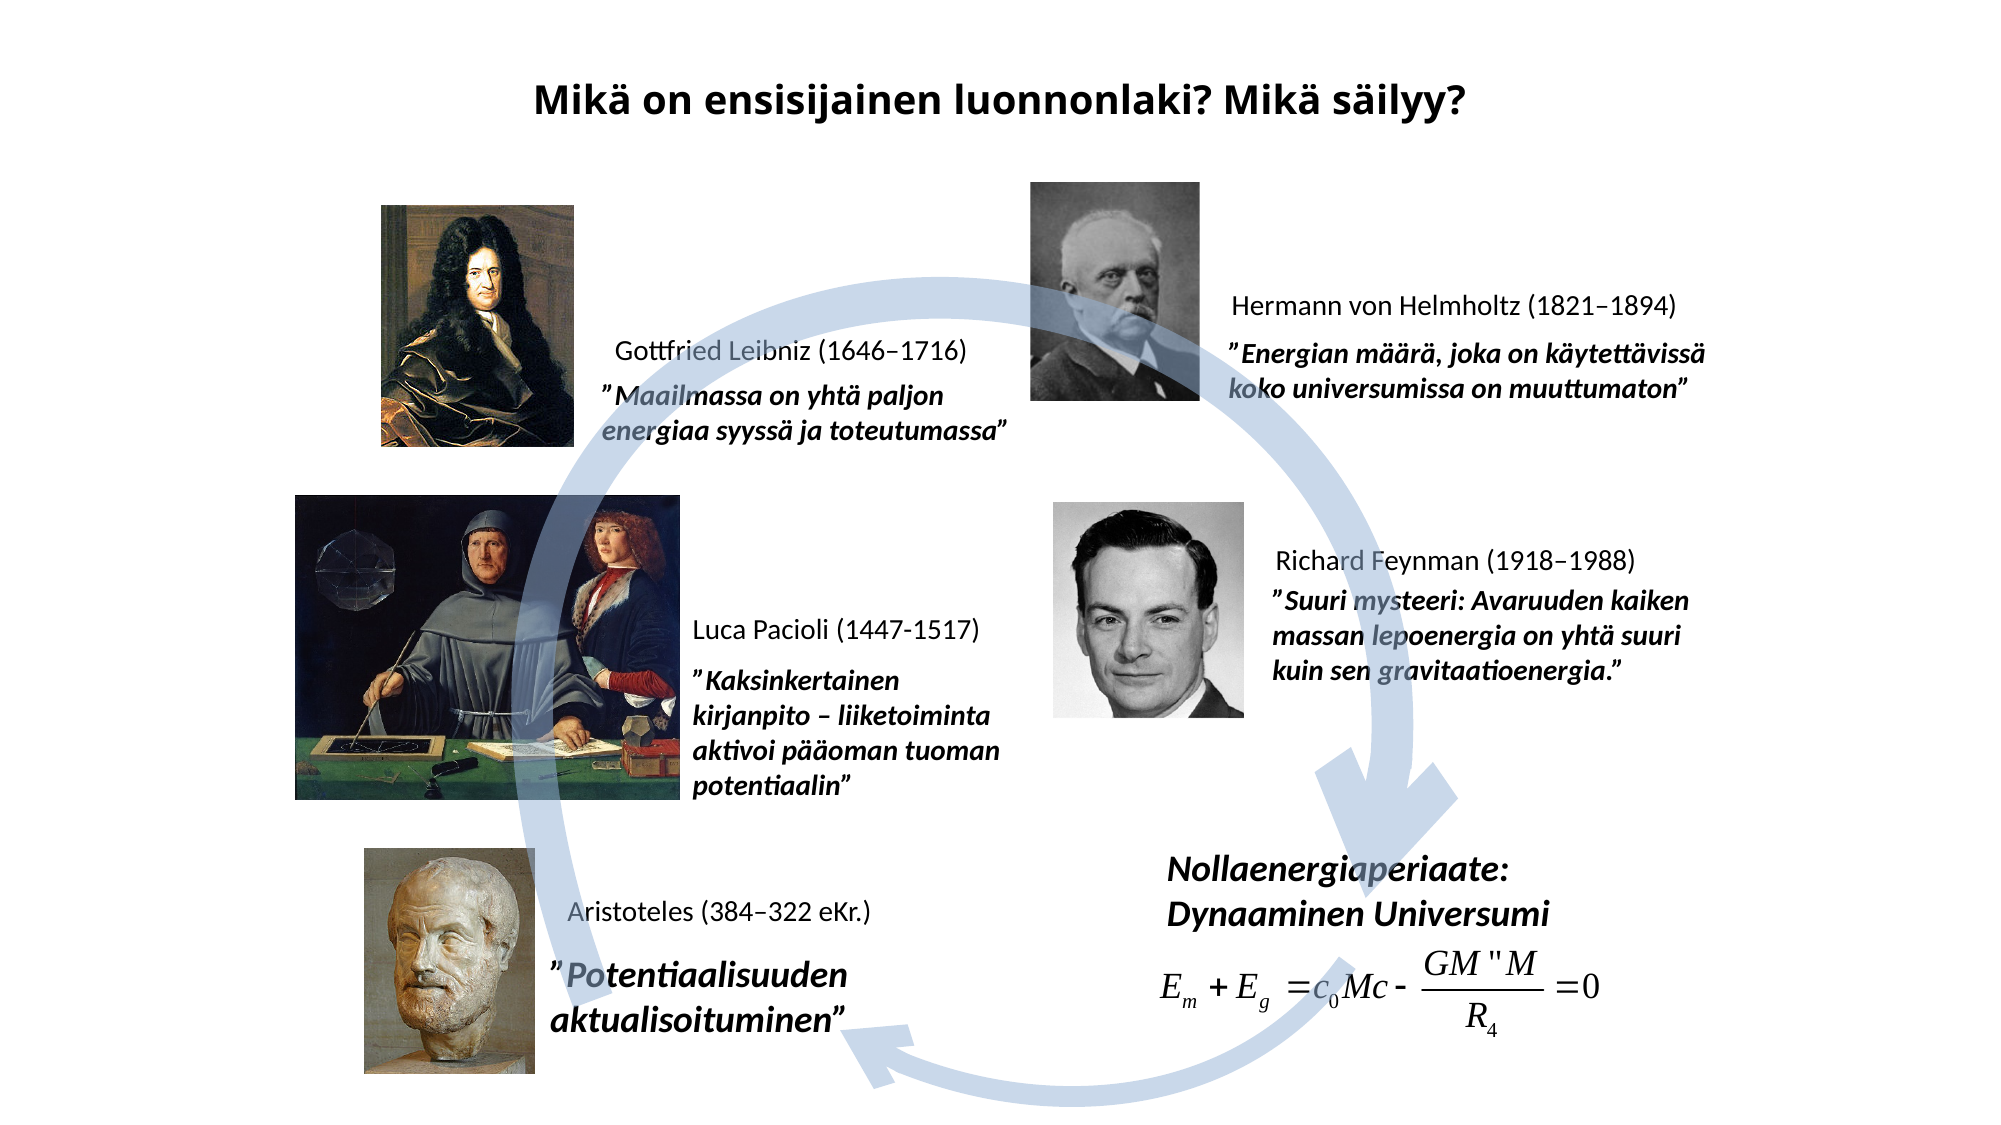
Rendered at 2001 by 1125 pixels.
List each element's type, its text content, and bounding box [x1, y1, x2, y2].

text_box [1053, 502, 1736, 719]
title Mikä on ensisijainen luonnonlaki? Mikä säilyy? [491, 64, 1509, 131]
text_box [932, 988, 1251, 1094]
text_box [364, 848, 998, 1074]
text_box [1152, 836, 1669, 1047]
text_box [543, 414, 1393, 947]
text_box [381, 205, 1043, 455]
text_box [1030, 182, 1737, 414]
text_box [295, 495, 1030, 811]
